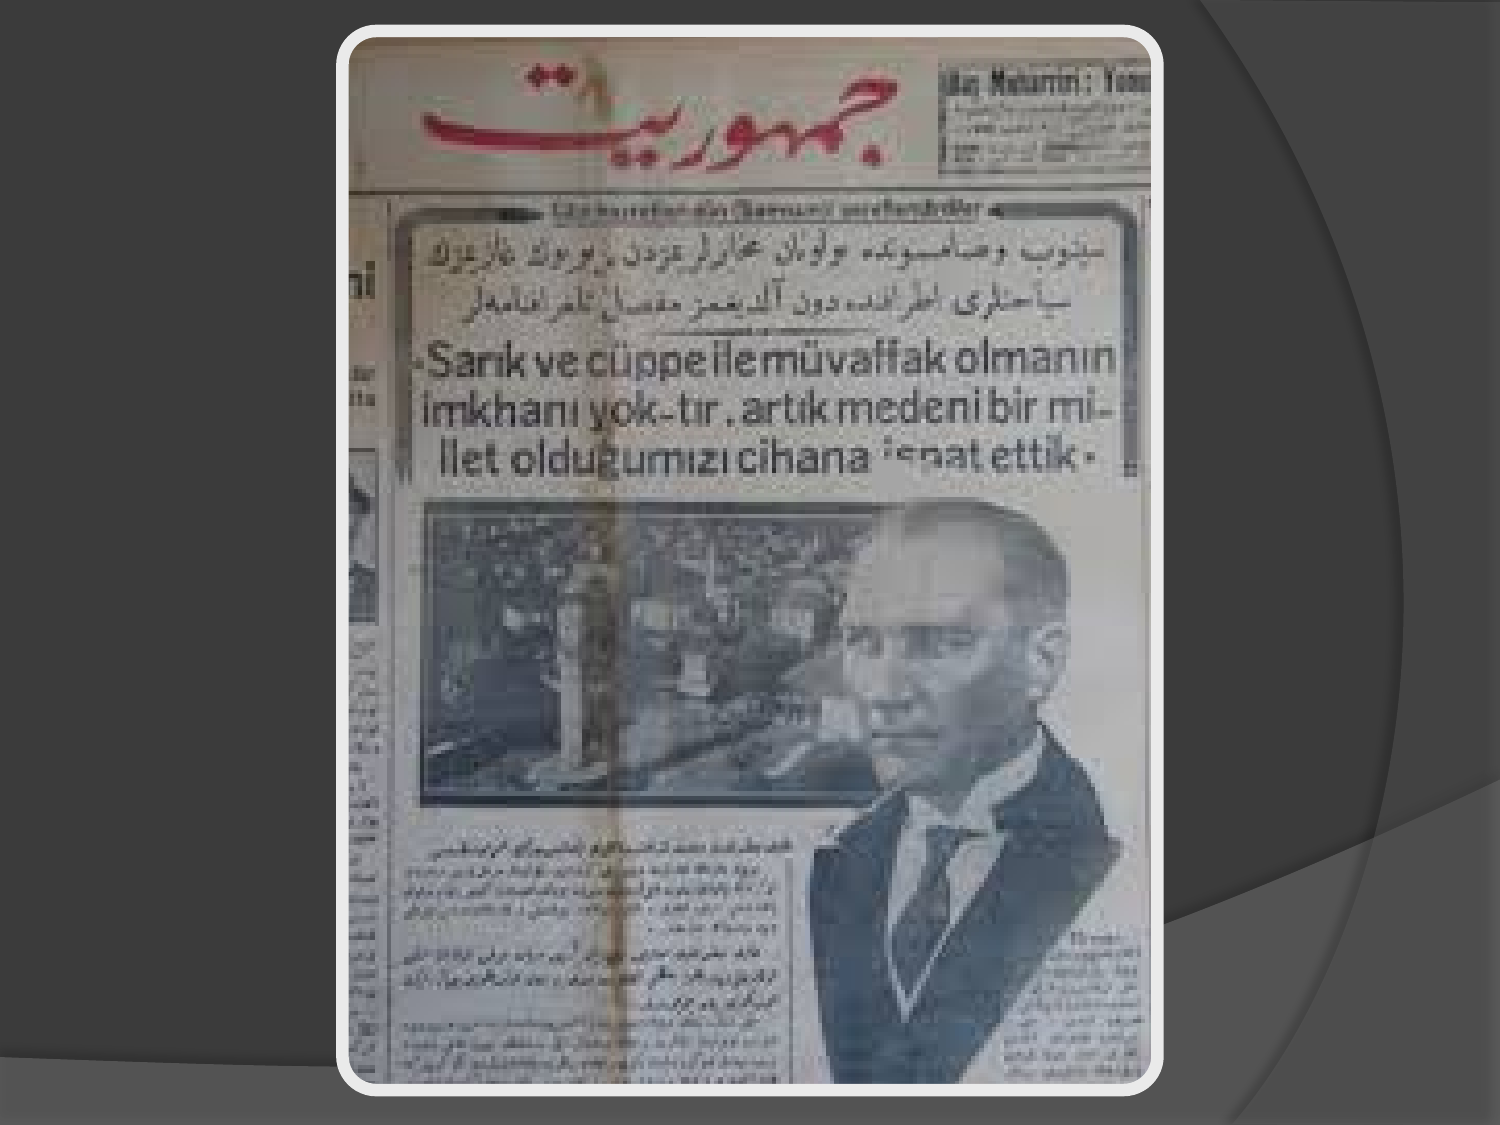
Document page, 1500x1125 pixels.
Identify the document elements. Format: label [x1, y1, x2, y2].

list [342, 30, 1158, 1091]
